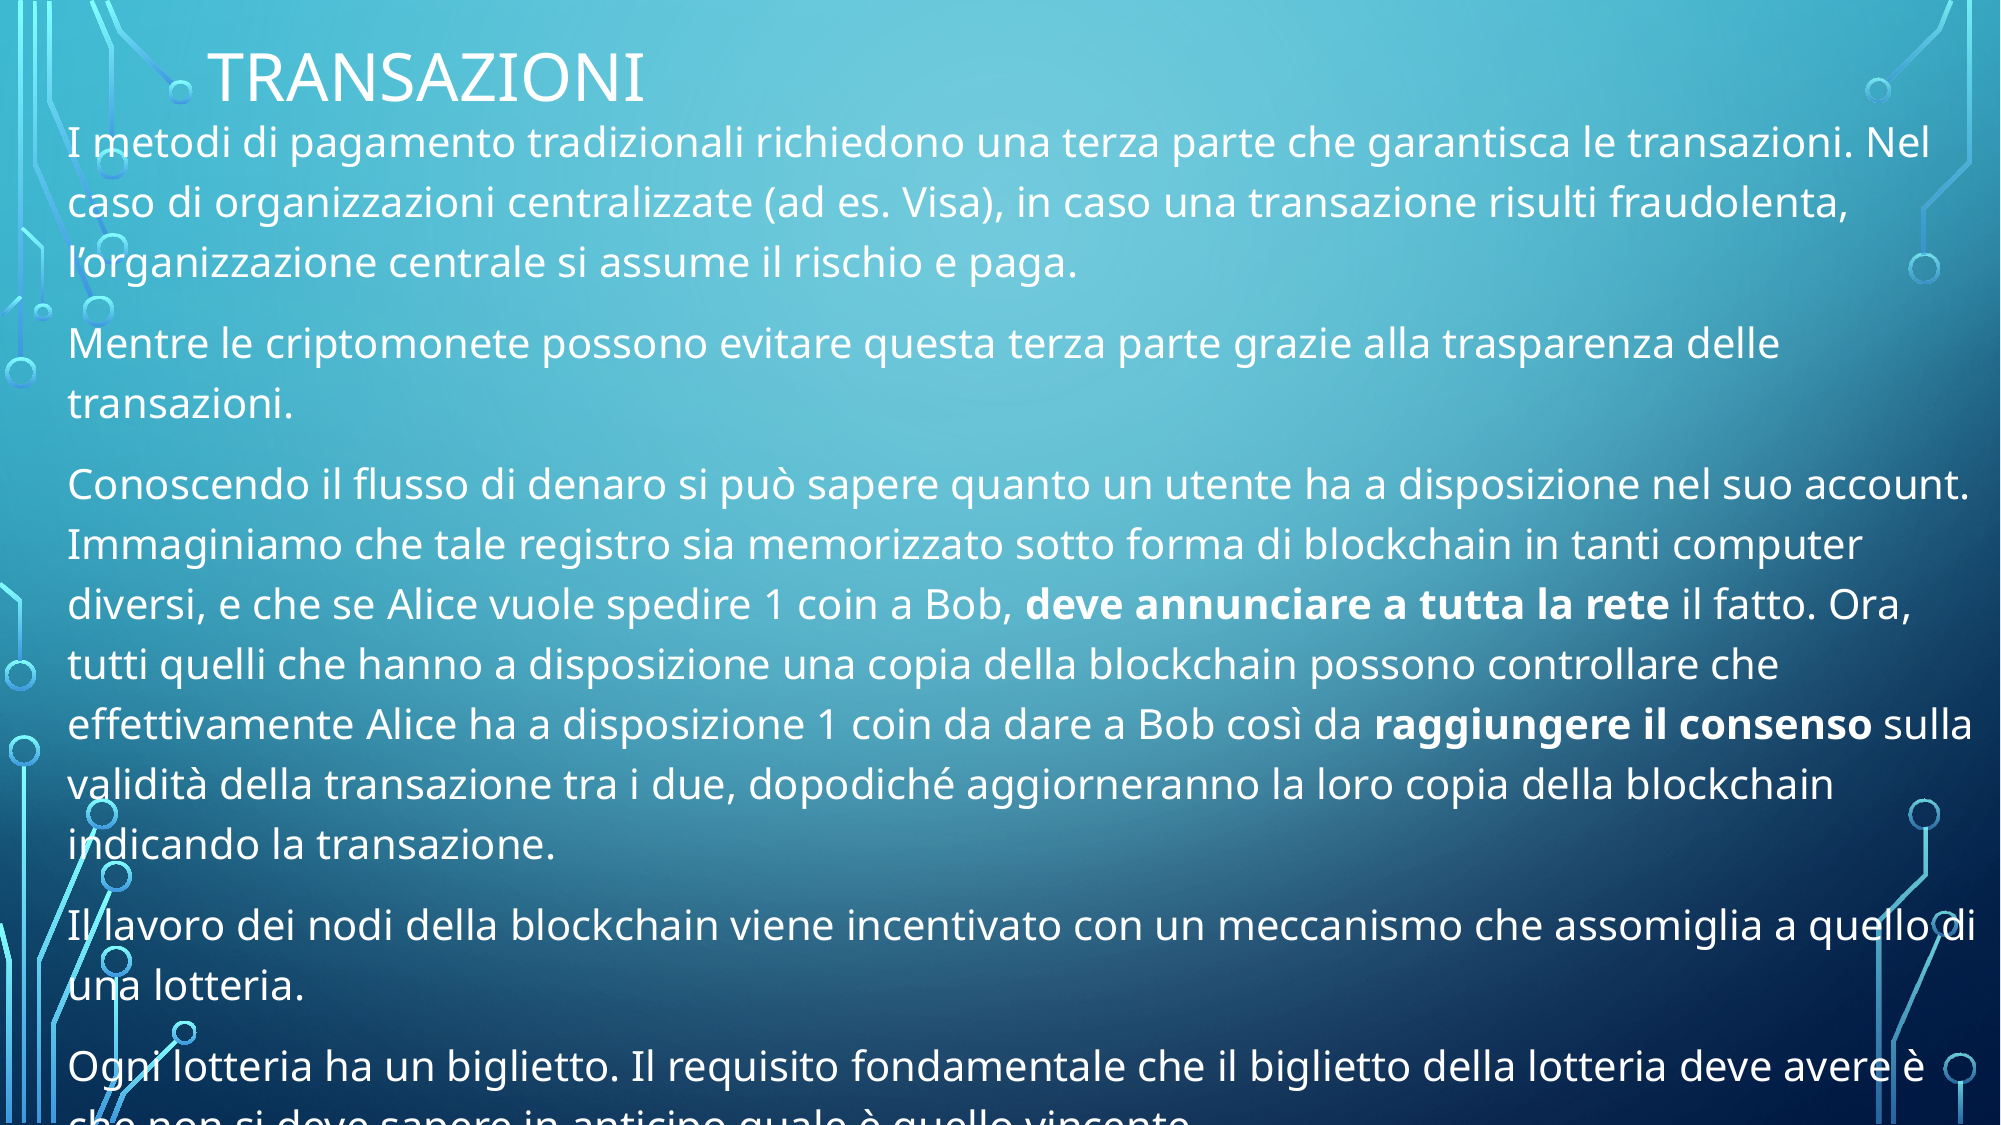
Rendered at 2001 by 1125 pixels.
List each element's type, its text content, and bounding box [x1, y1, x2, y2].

title Transazioni [192, 0, 699, 159]
list I metodi di pagamento tradizionali richiedono una terza parte che garantisca le transazioni. Nel caso di organizzazioni centralizzate (ad es. Visa), in caso una transazione risulti fraudolenta, l’organizzazione centrale si assume il rischio e paga. Mentre le criptomonete possono evitare questa terza parte grazie alla trasparenza delle transazioni. Conoscendo il flusso di denaro si può sapere quanto un utente ha a disposizione nel suo account. Immaginiamo che tale registro sia memorizzato sotto forma di blockchain in tanti computer diversi, e che se Alice vuole spedire 1 coin a Bob, deve annunciare a tutta la rete il fatto. Ora, tutti quelli che hanno a disposizione una copia della blockchain possono controllare che effettivamente Alice ha a disposizione 1 coin da dare a Bob così da raggiungere il consenso sulla validità della transazione tra i due, dopodiché aggiorneranno la loro copia della blockchain indicando la transazione. Il lavoro dei nodi della blockchain viene incentivato con un meccanismo che assomiglia a quello di una lotteria. Ogni lotteria ha un biglietto. Il requisito fondamentale che il biglietto della lotteria deve avere è che non si deve sapere in anticipo quale è quello vincente. [52, 98, 2000, 1027]
